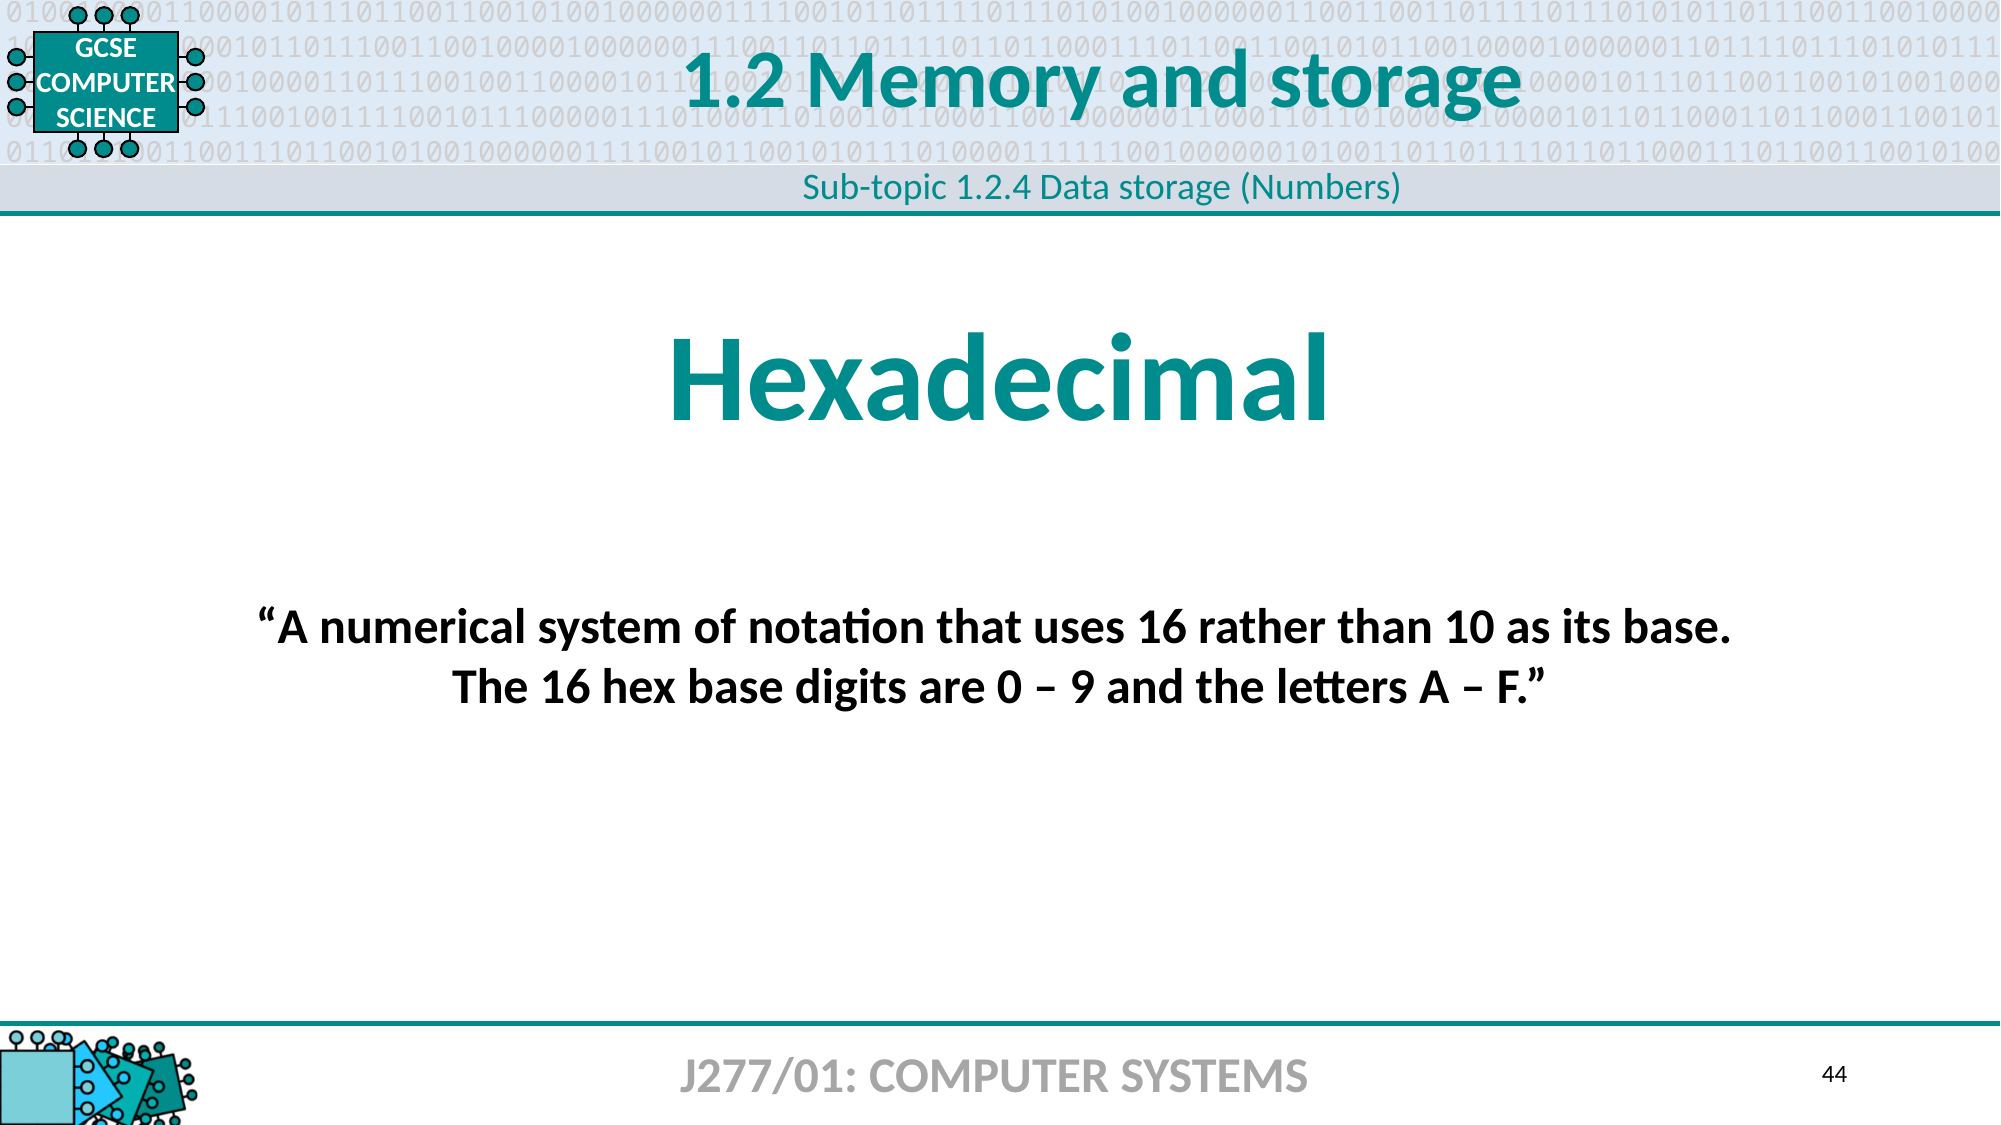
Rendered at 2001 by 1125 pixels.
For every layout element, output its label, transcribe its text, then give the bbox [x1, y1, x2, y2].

text_box J277/01: COMPUTER SYSTEMS [665, 1034, 1335, 1110]
picture [0, 1031, 198, 1125]
text_box 1.2 Memory and storage [204, 16, 2000, 132]
text_box Hexadecimal [0, 287, 2000, 453]
slide_number 44 [1412, 1042, 1863, 1103]
text_box Sub-topic 1.2.4 Data storage (Numbers) [204, 154, 2000, 215]
text_box “A numerical system of notation that uses 16 rather than 10 as its base. The 16 hex base digits are 0 – 9 and the letters A – F.” [0, 585, 2000, 721]
